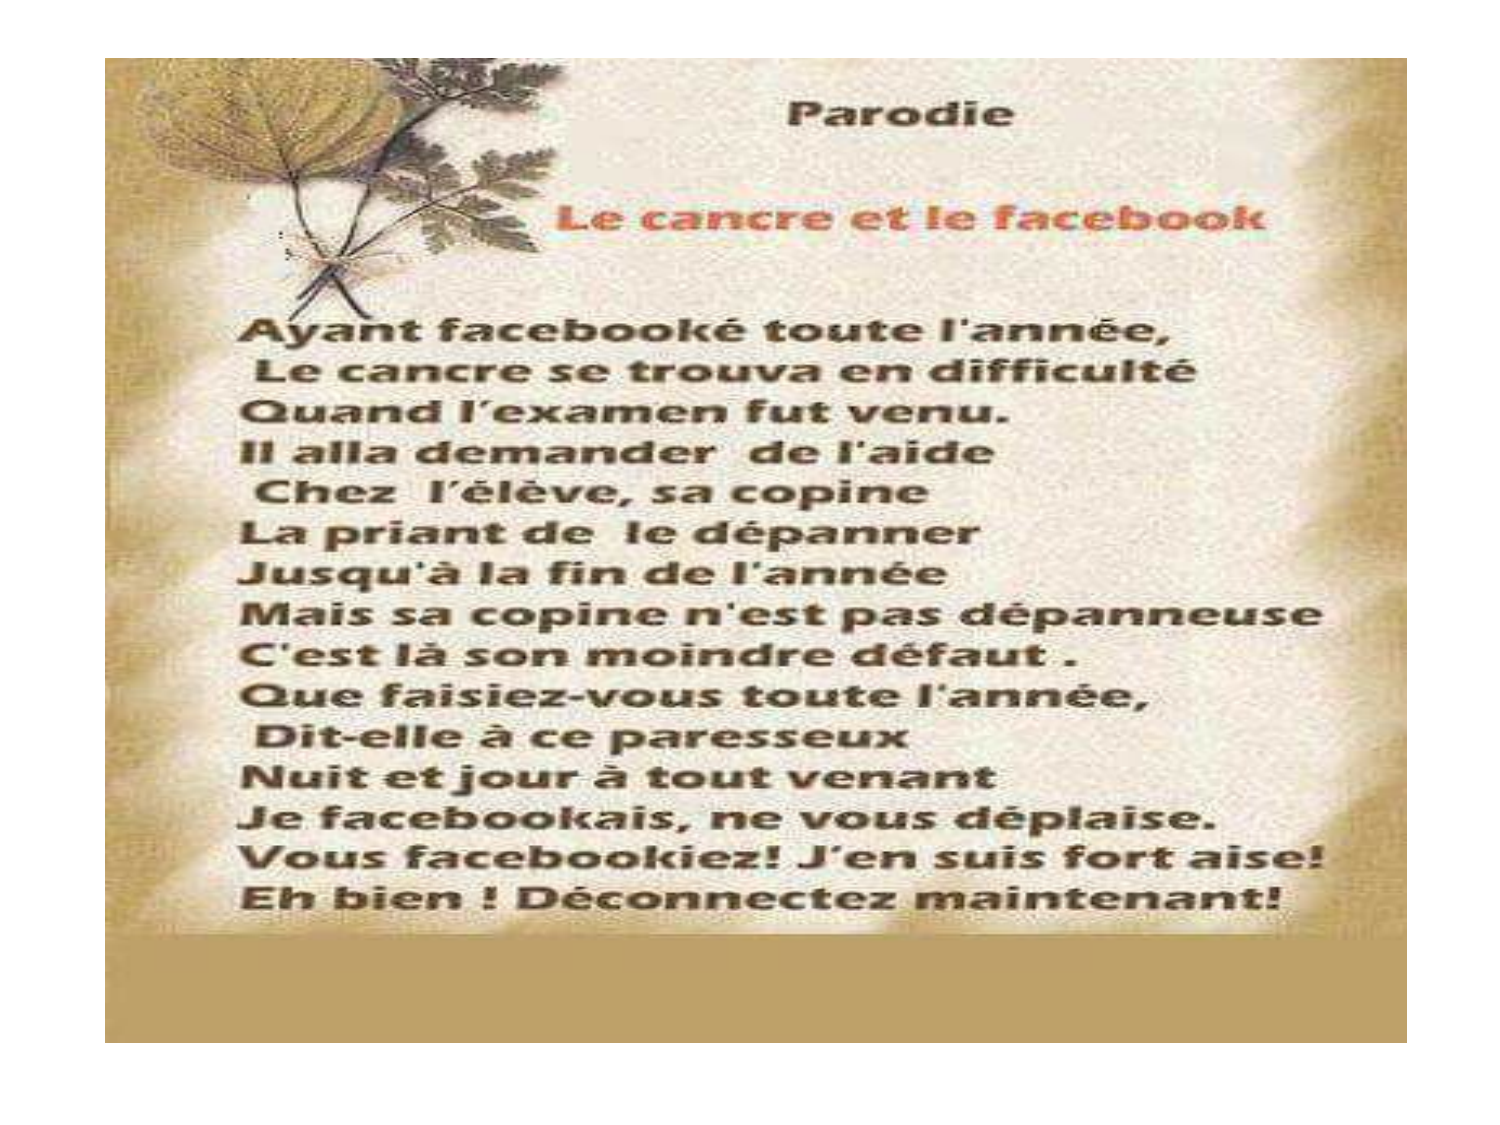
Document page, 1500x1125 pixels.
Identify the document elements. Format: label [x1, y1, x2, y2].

picture [105, 58, 1407, 1044]
